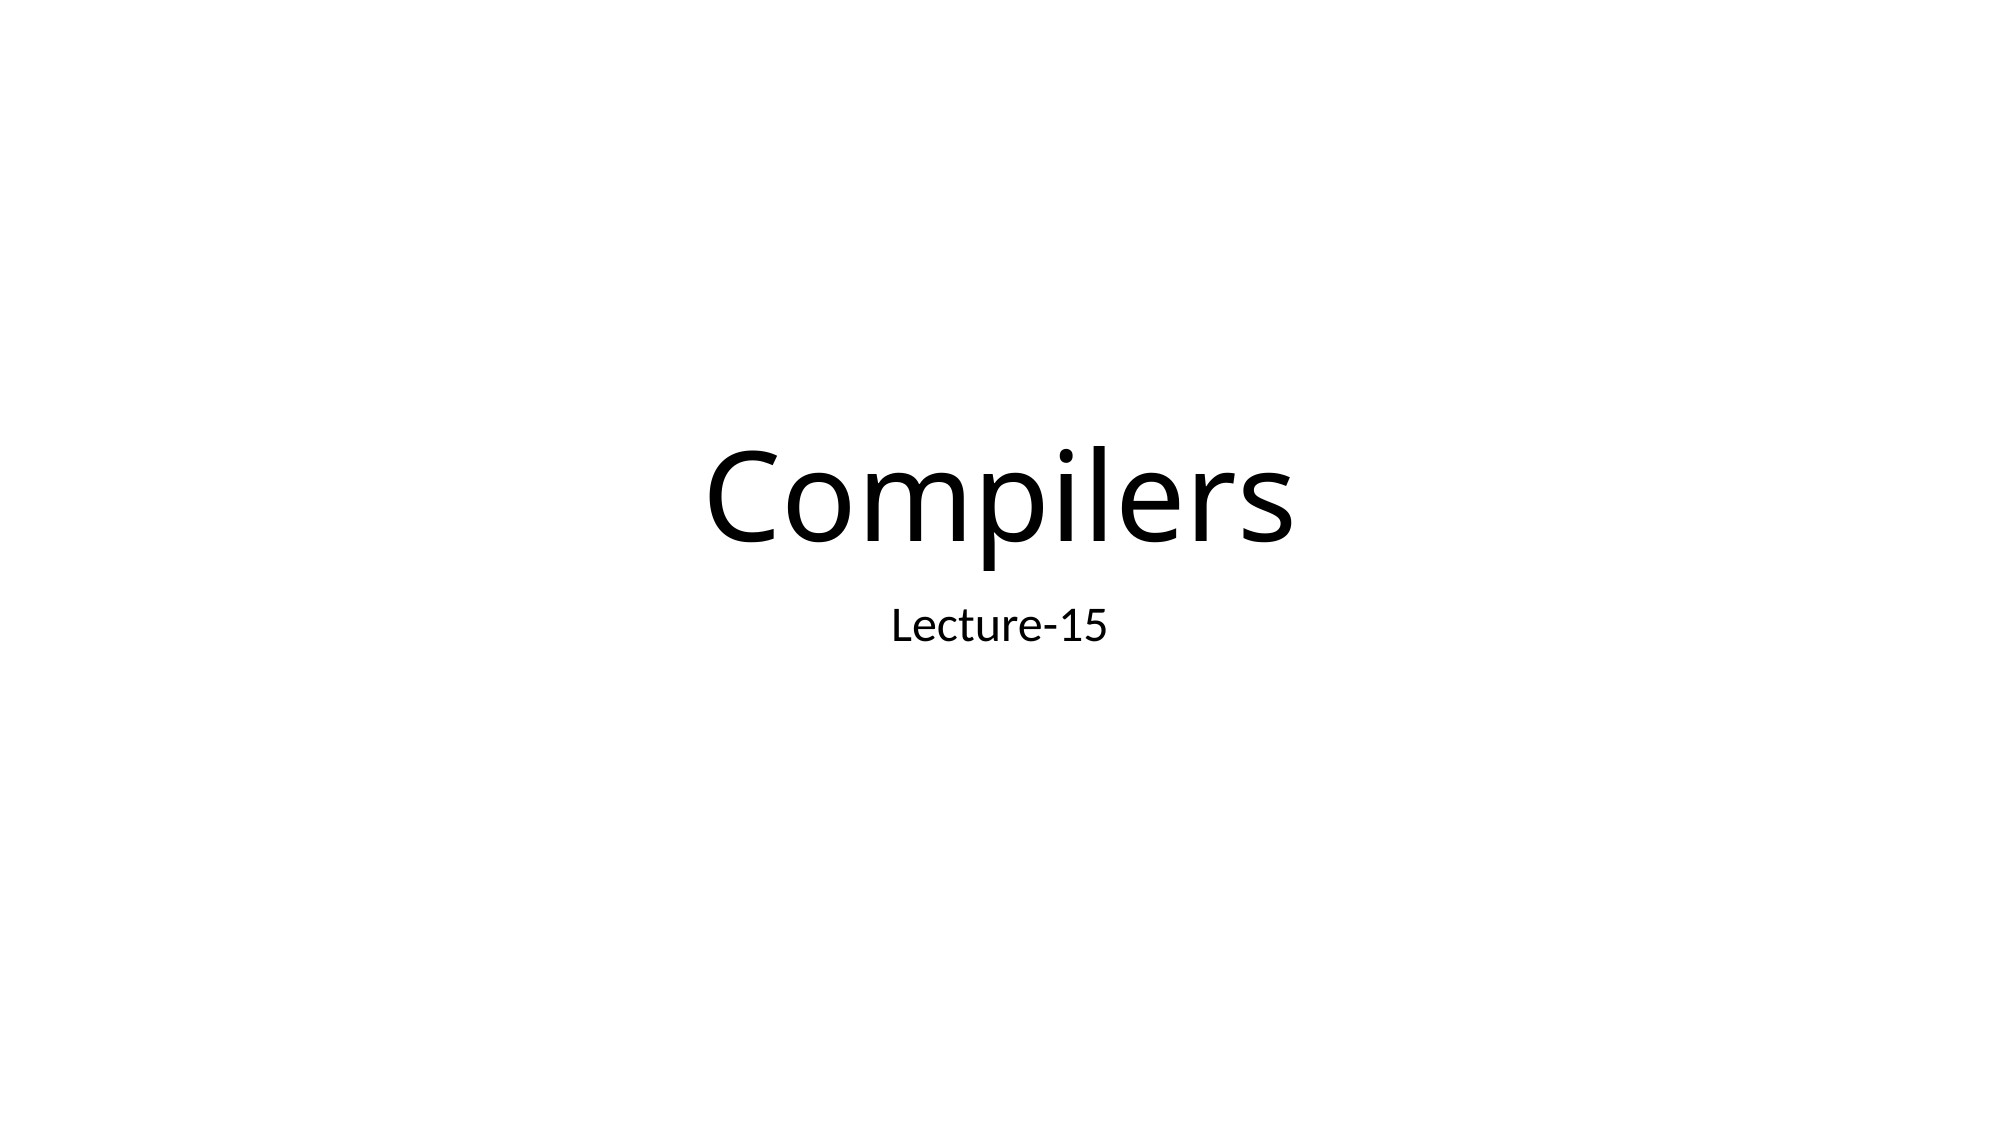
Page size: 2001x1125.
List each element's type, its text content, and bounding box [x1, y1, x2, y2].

title Compilers [249, 184, 1750, 576]
subtitle Lecture-15 [249, 590, 1750, 863]
